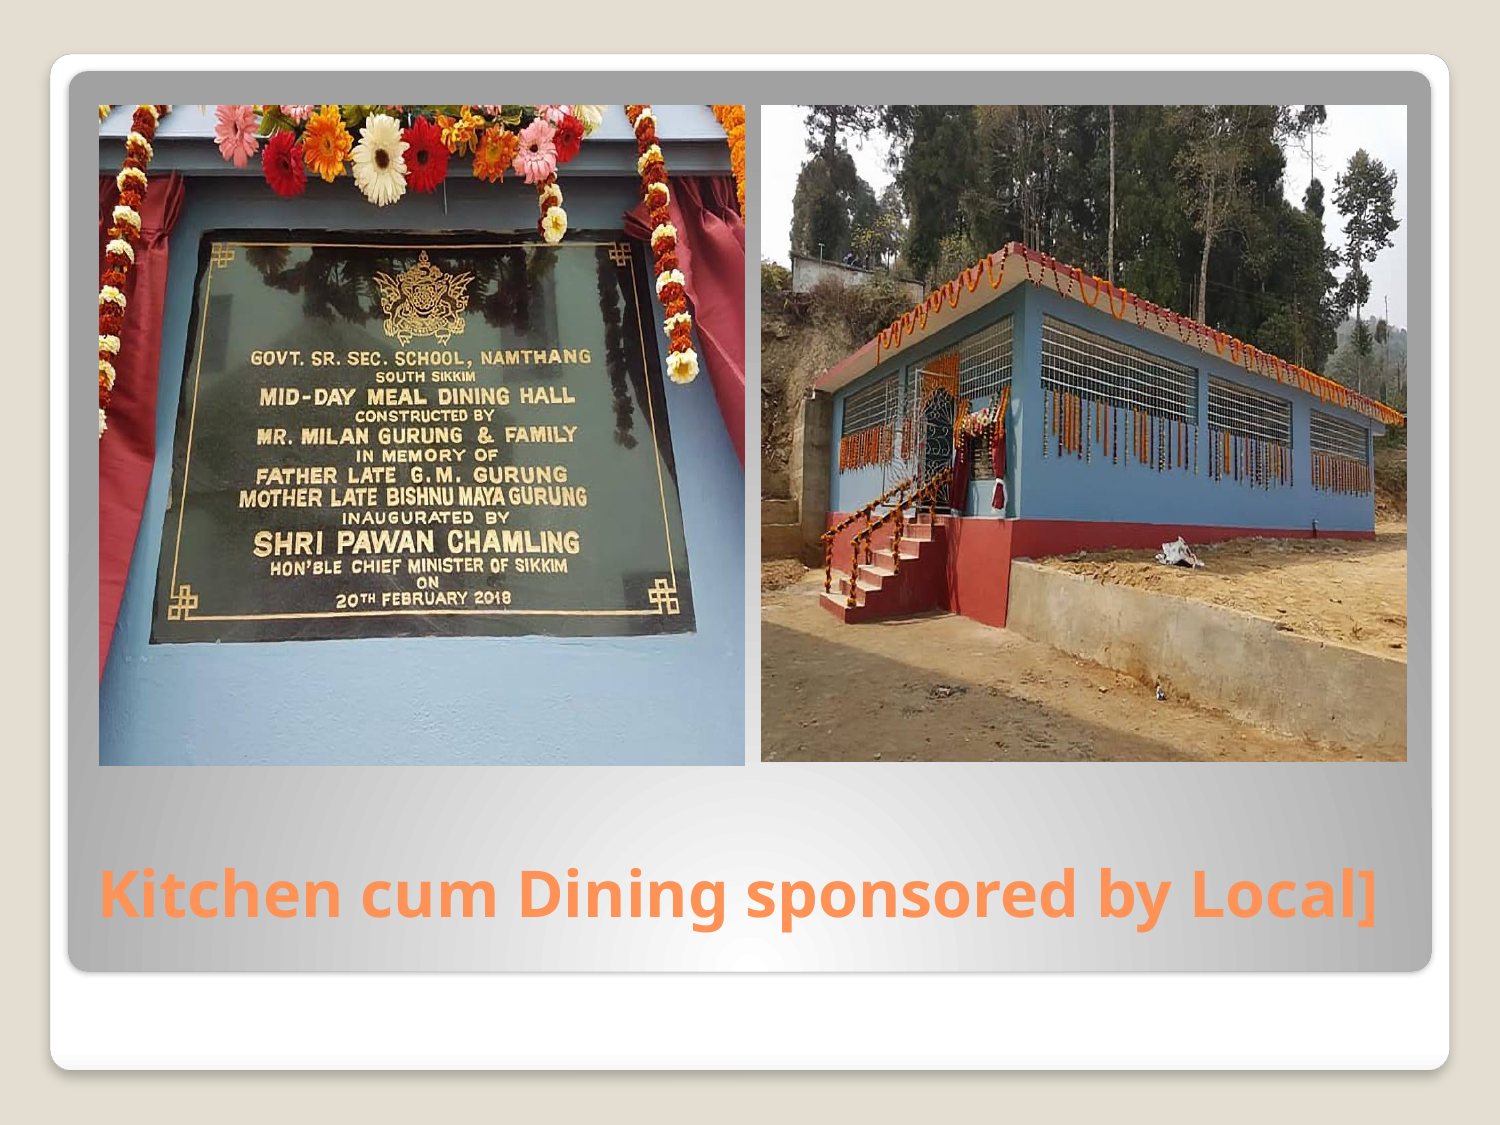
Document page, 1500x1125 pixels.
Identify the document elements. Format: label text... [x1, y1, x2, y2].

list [99, 105, 745, 766]
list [761, 105, 1407, 762]
title Kitchen cum Dining sponsored by Local] [82, 773, 1425, 938]
